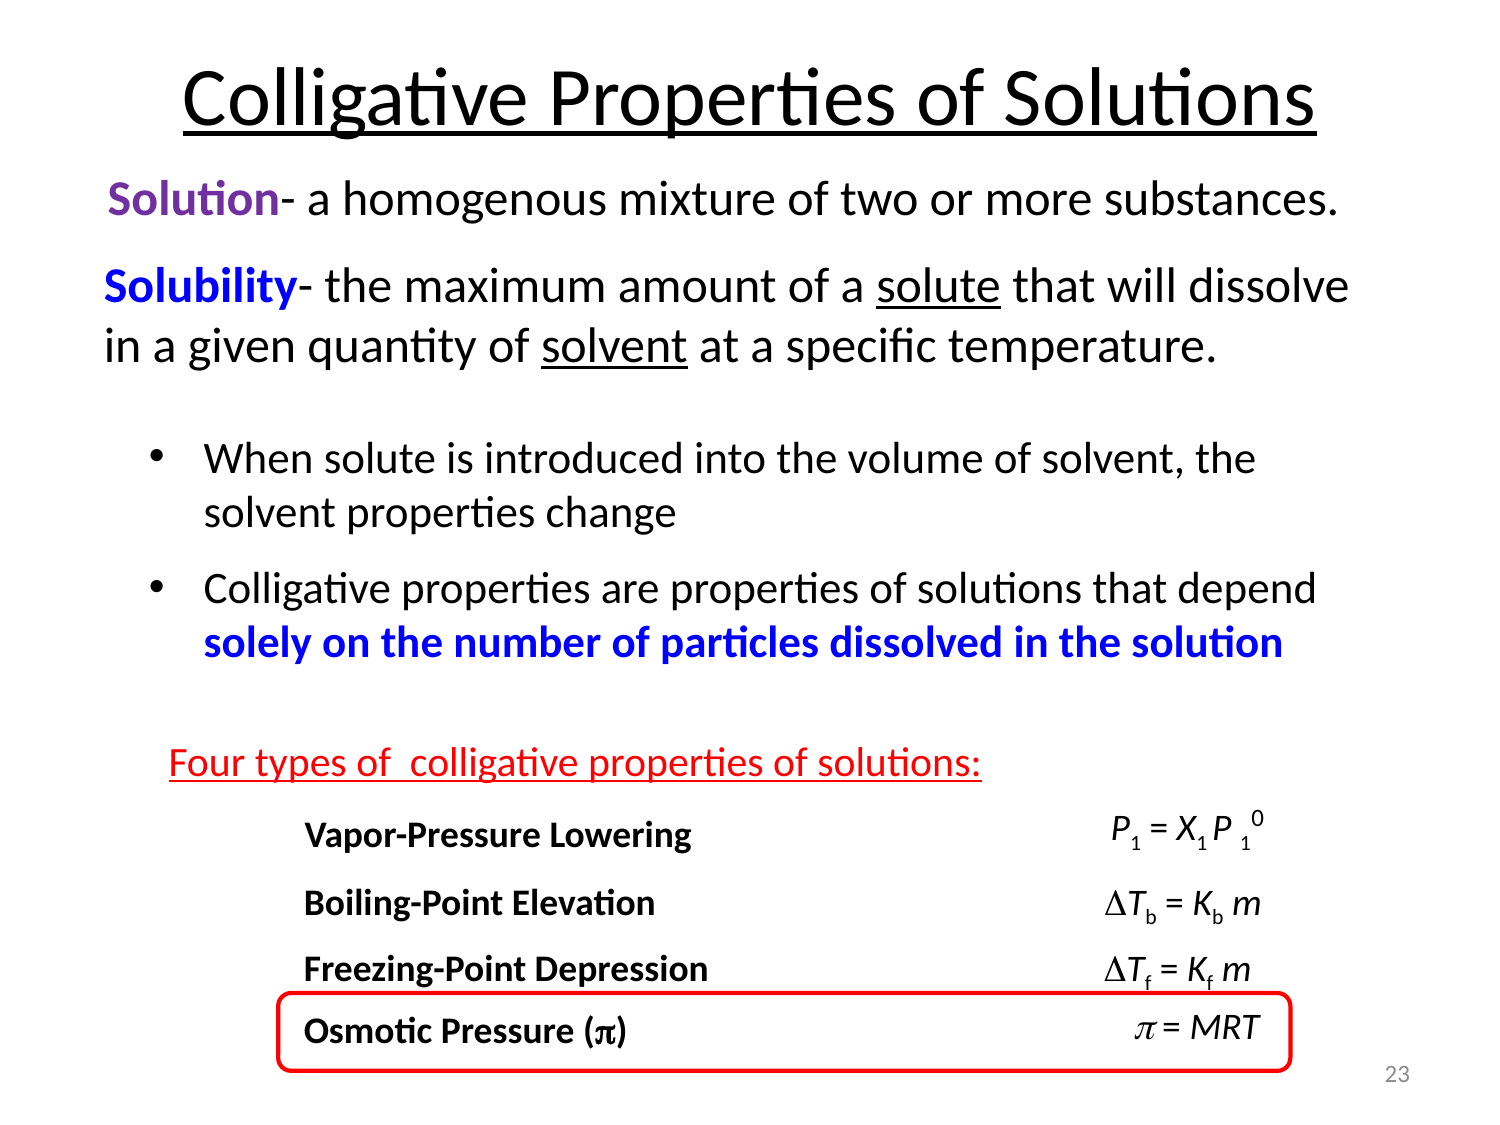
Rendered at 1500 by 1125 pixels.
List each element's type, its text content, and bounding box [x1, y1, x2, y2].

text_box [287, 793, 1310, 864]
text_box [287, 870, 1280, 932]
text_box Four types of colligative properties of solutions: [153, 727, 1024, 793]
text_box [287, 935, 1269, 978]
list When solute is introduced into the volume of solvent, the solvent properties change Colligative properties are properties of solutions that depend solely on the number of particles dissolved in the solution [134, 420, 1364, 701]
text_box Solubility- the maximum amount of a solute that will dissolve in a given quantity of solvent at a specific temperature. [88, 245, 1411, 380]
title Colligative Properties of Solutions [75, 0, 1425, 187]
slide_number 23 [1074, 1042, 1425, 1103]
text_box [287, 978, 1291, 1071]
text_box Solution- a homogenous mixture of two or more substances. [92, 157, 1446, 233]
text_box [276, 994, 282, 1070]
